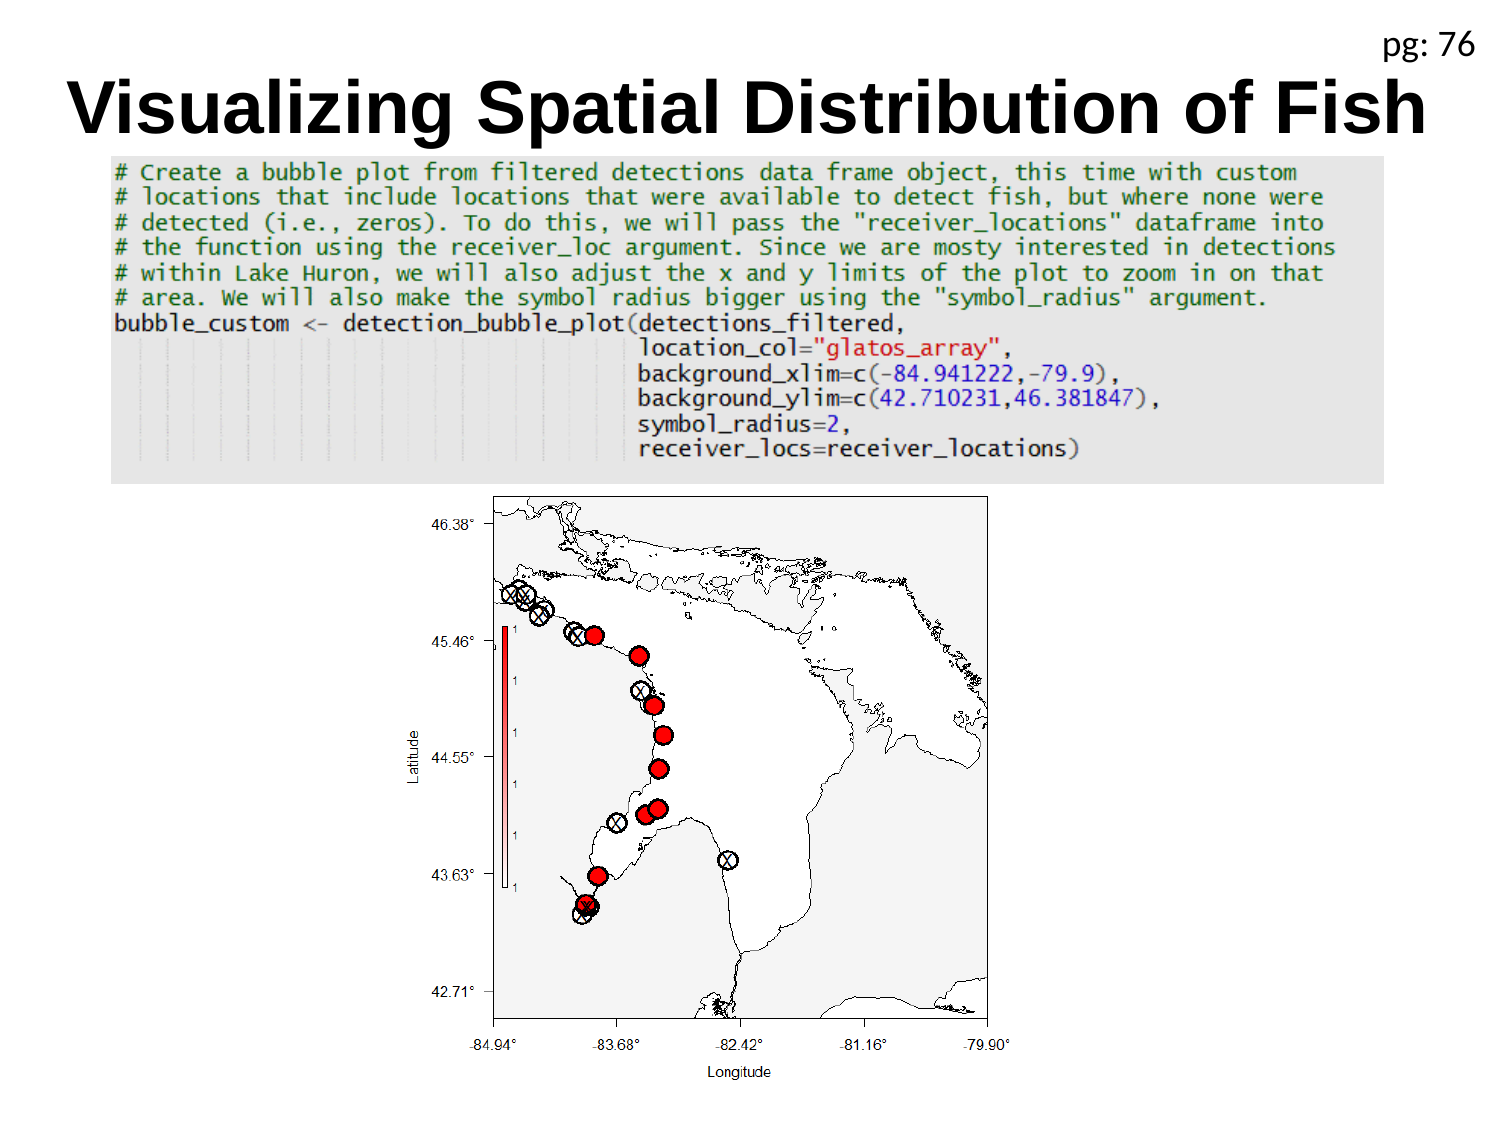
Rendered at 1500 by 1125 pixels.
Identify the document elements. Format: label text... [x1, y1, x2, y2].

text_box Visualizing Spatial Distribution of Fish [19, 50, 1477, 156]
text_box pg: 76 [1367, 11, 1491, 71]
picture [111, 156, 1384, 1089]
